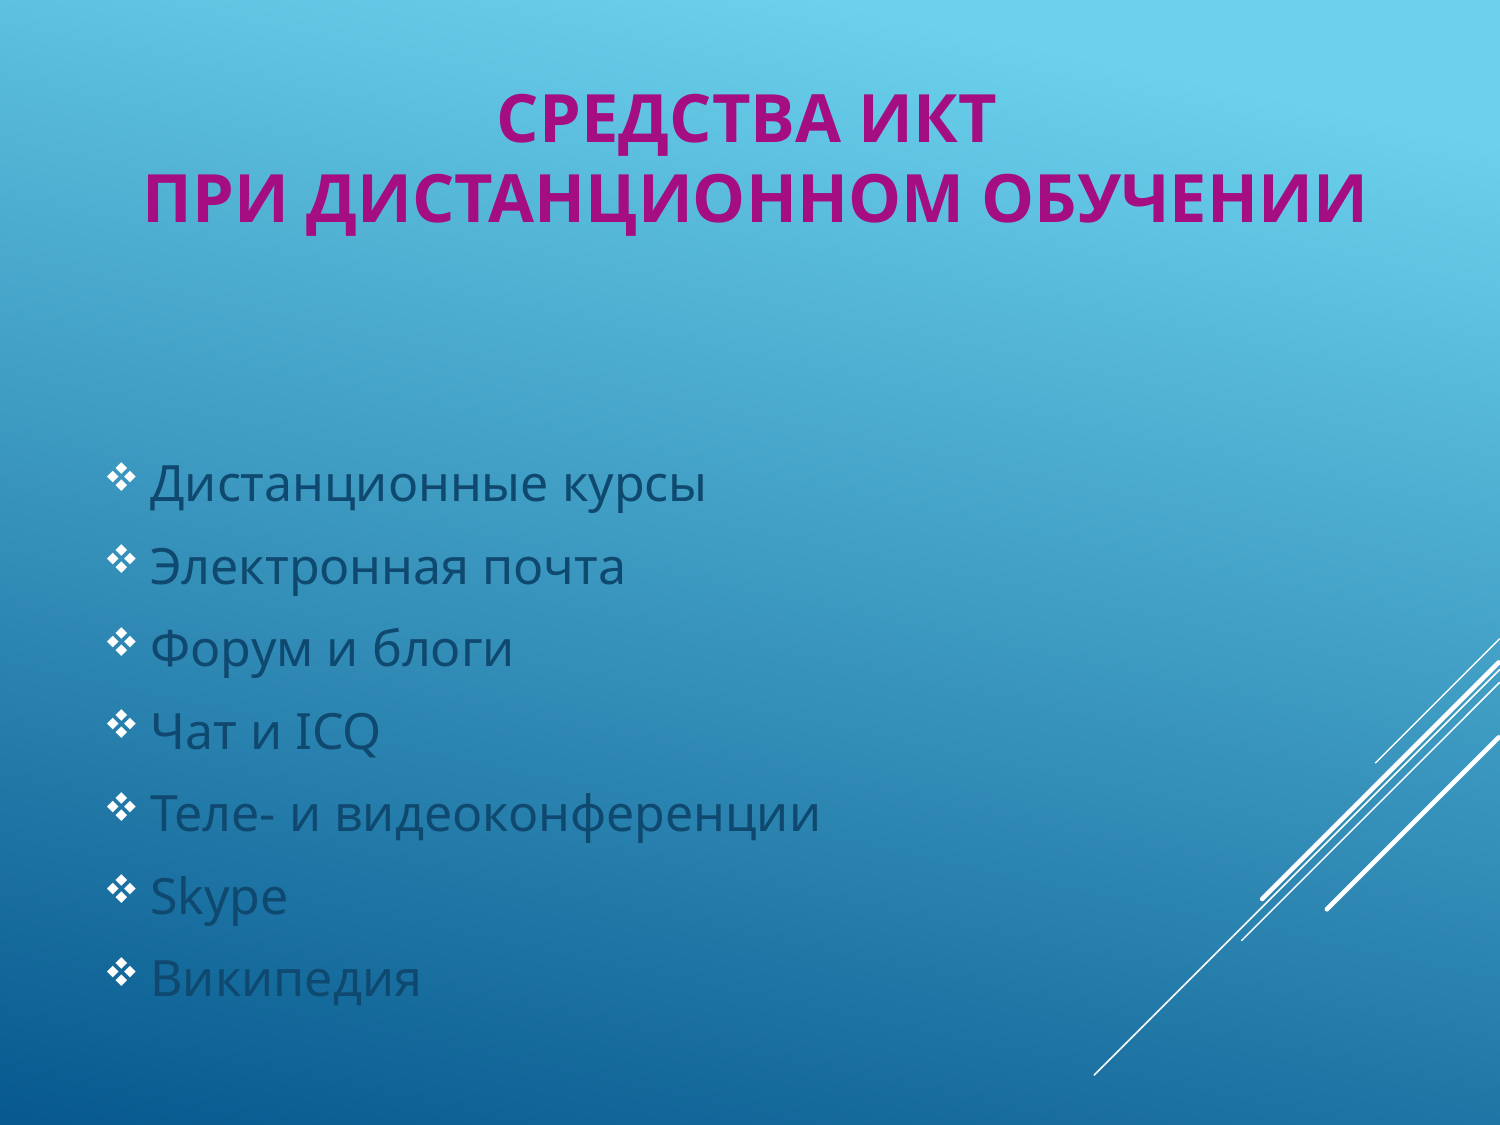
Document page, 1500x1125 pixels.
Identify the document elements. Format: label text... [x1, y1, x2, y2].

list Дистанционные курсы Электронная почта Форум и блоги Чат и ICQ Теле- и видеоконференции Skype Википедия [88, 444, 1284, 1063]
title Средства ИКТ при дистанционном обучении [112, 30, 1400, 281]
